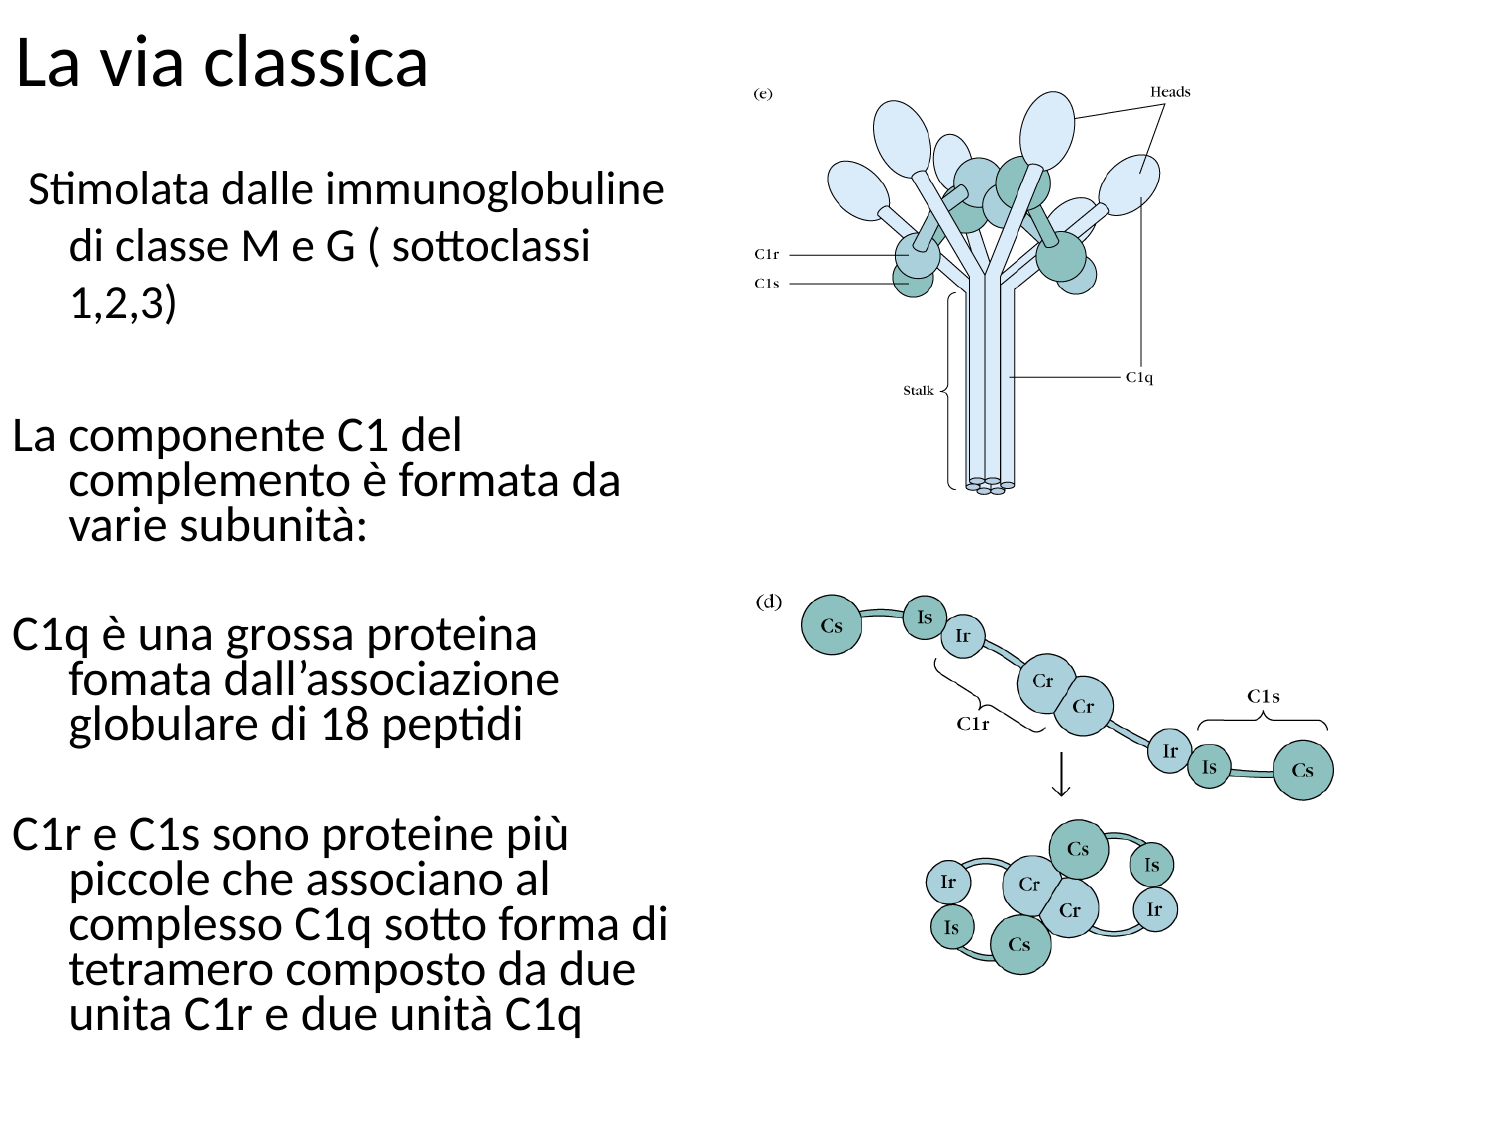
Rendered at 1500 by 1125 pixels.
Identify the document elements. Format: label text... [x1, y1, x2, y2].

list Stimolata dalle immunoglobuline di classe M e G ( sottoclassi 1,2,3) [0, 149, 700, 338]
title La via classica [0, 0, 1275, 113]
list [749, 585, 1337, 982]
list La componente C1 del complemento è formata da varie subunità: C1q è una grossa proteina fomata dall’associazione globulare di 18 peptidi C1r e C1s sono proteine più piccole che associano al complesso C1q sotto forma di tetramero composto da due unita C1r e due unità C1q [0, 337, 698, 1125]
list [749, 77, 1197, 498]
